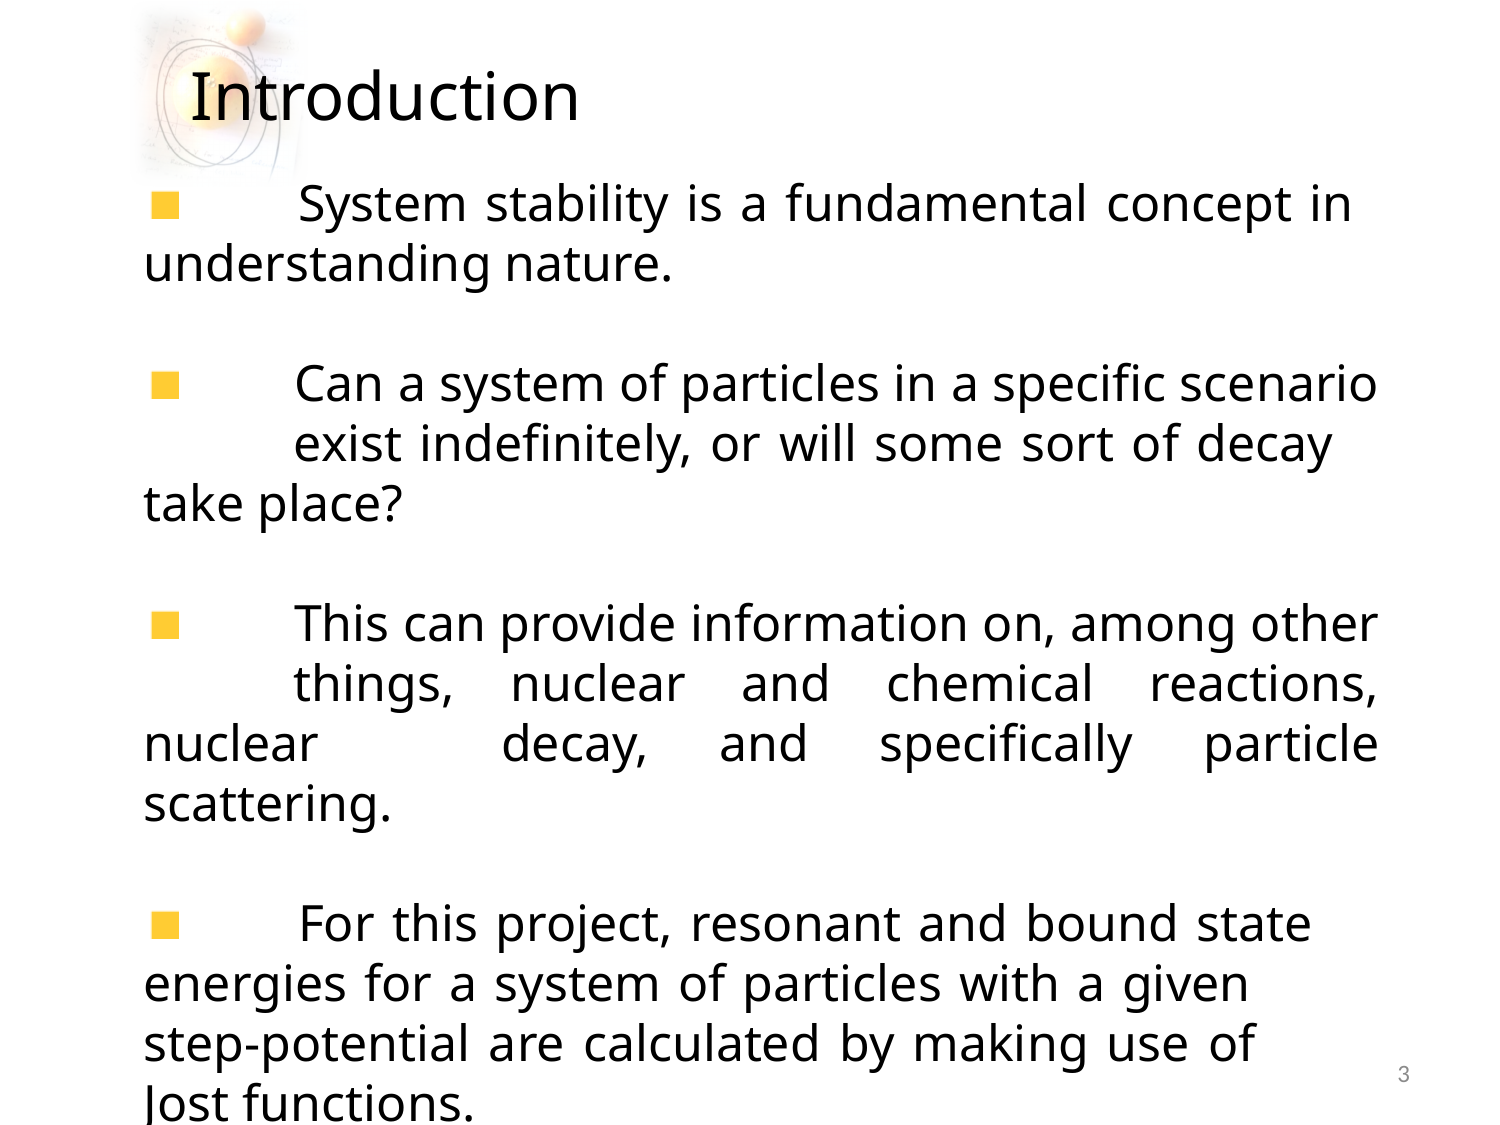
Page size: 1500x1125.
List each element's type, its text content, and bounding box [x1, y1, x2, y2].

picture [143, 903, 179, 939]
picture [143, 603, 179, 639]
text_box Introduction [314, 46, 622, 142]
picture [128, 0, 310, 219]
slide_number 3 [1074, 1042, 1425, 1103]
picture [143, 363, 179, 399]
text_box System stability is a fundamental concept in understanding nature. Can a system of particles in a specific scenario exist indefinitely, or will some sort of decay take place? This can provide information on, among other things, nuclear and chemical reactions, nuclear decay, and specifically particle scattering. For this project, resonant and bound state energies for a system of particles with a given step-potential are calculated by making use of Jost functions. [128, 163, 1395, 1125]
